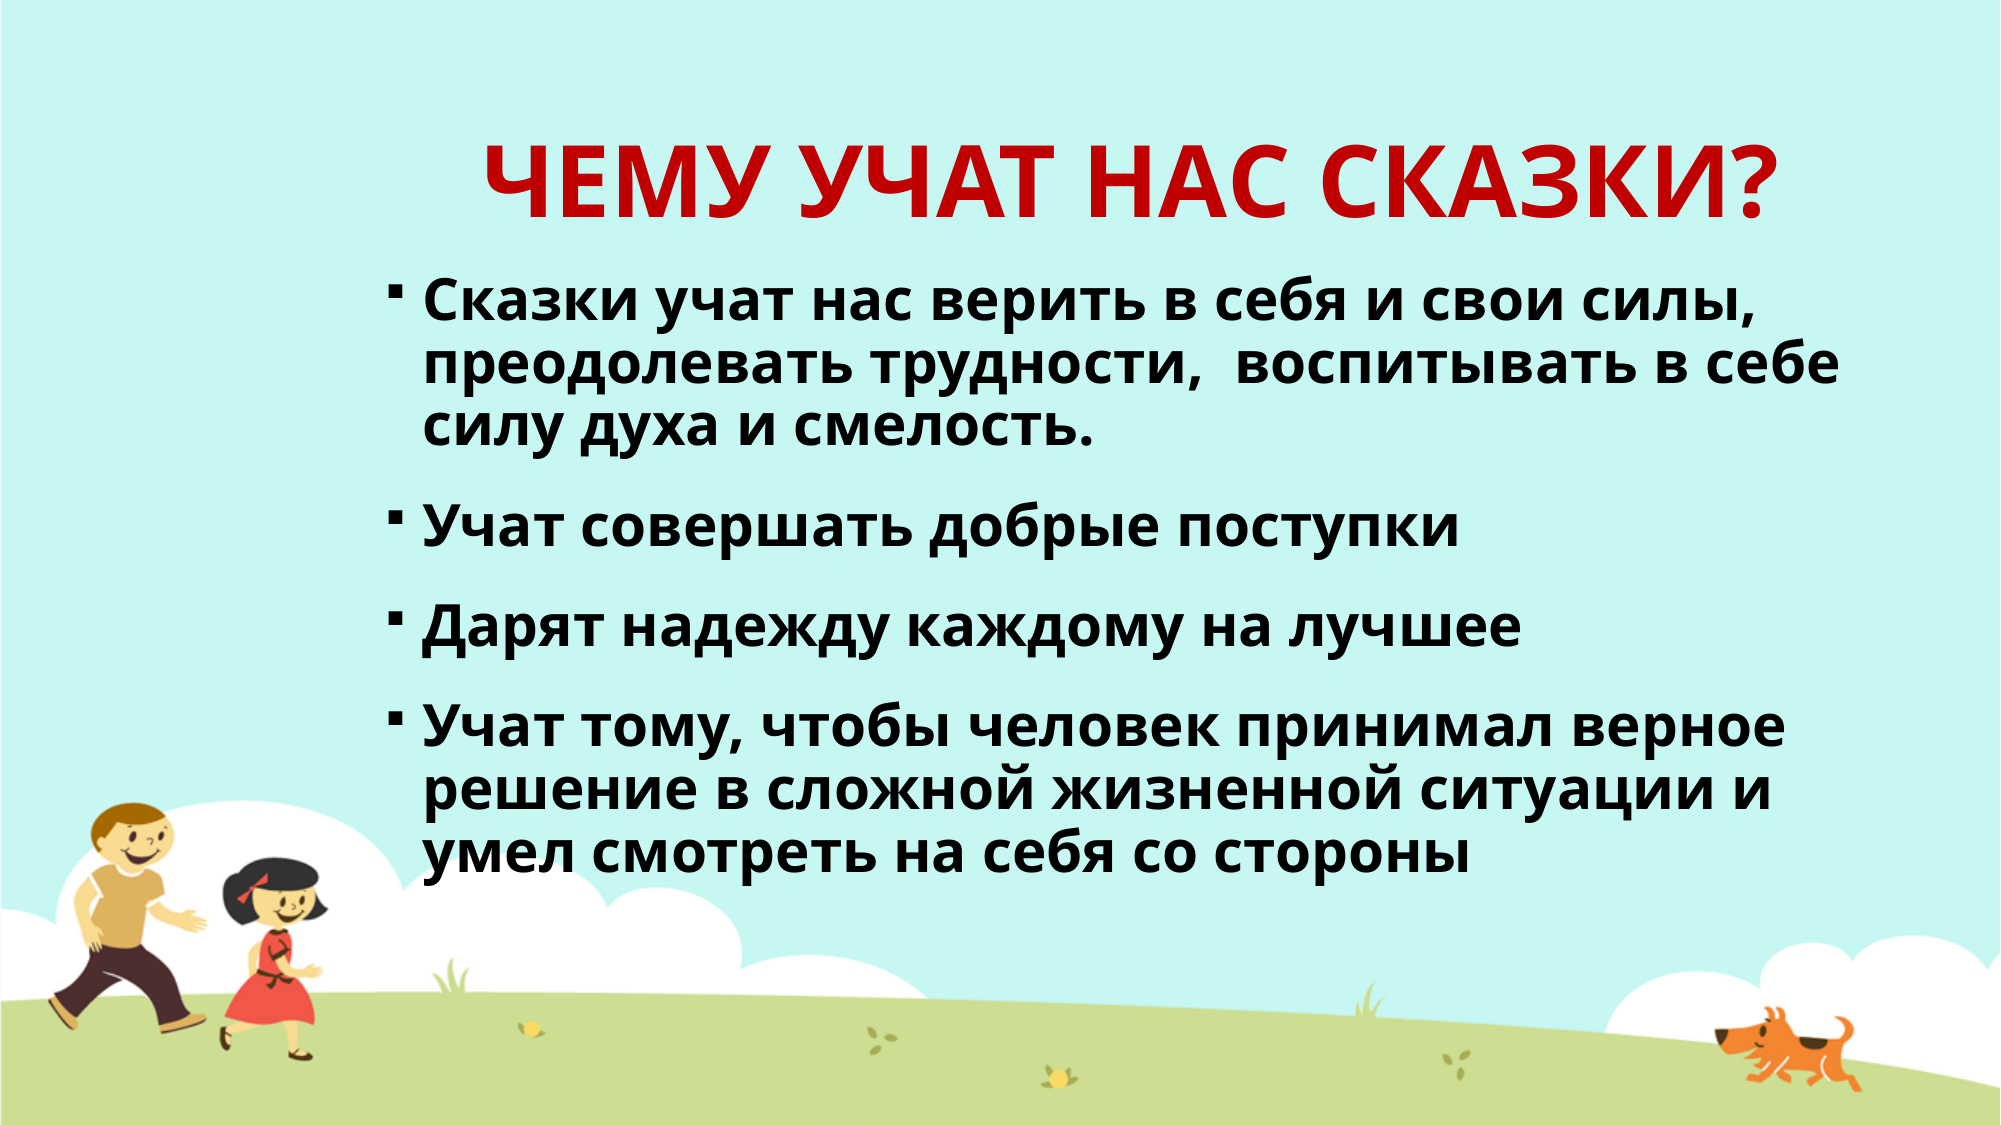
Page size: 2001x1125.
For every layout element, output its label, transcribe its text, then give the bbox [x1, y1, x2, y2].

title ЧЕМУ УЧАТ НАС СКАЗКИ? [362, 50, 1900, 247]
picture [0, 0, 2001, 1125]
list Сказки учат нас верить в себя и свои силы, преодолевать трудности, воспитывать в себе силу духа и смелость. Учат совершать добрые поступки Дарят надежду каждому на лучшее Учат тому, чтобы человек принимал верное решение в сложной жизненной ситуации и умел смотреть на себя со стороны [362, 262, 1900, 938]
